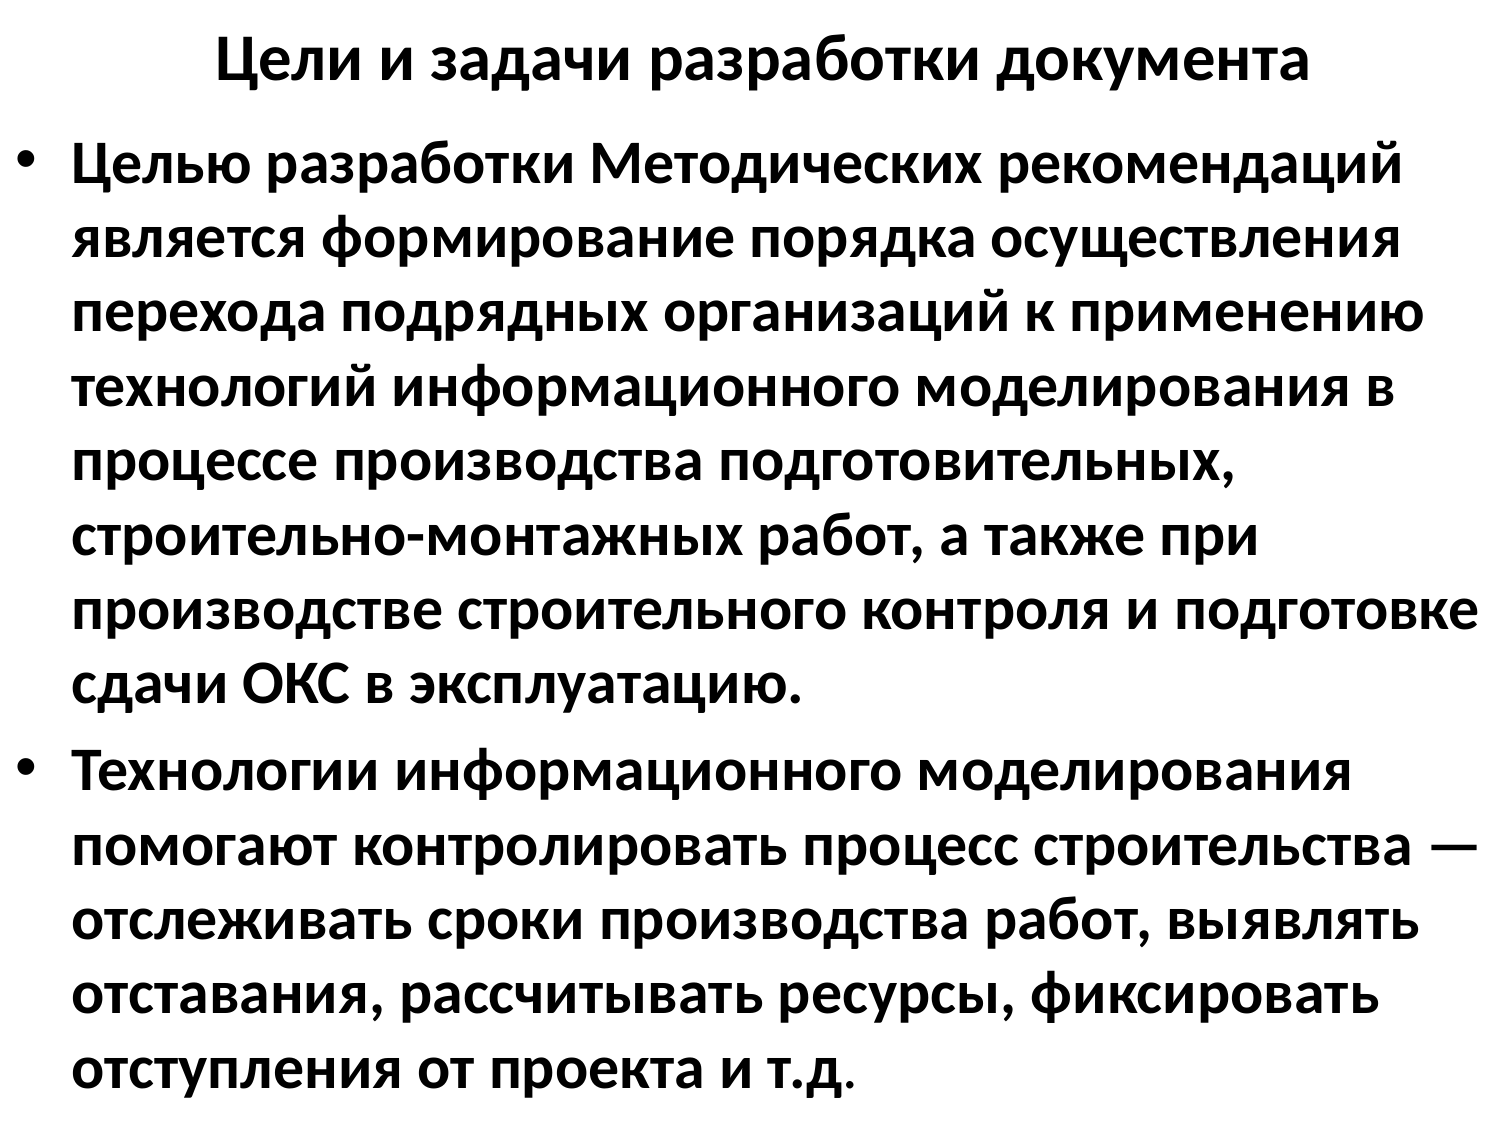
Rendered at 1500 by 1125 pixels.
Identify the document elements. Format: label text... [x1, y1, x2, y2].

title Цели и задачи разработки документа [88, 0, 1439, 113]
list Целью разработки Методических рекомендаций является формирование порядка осуществления перехода подрядных организаций к применению технологий информационного моделирования в процессе производства подготовительных, строительно-монтажных работ, а также при производстве строительного контроля и подготовке сдачи ОКС в эксплуатацию. Технологии информационного моделирования помогают контролировать процесс строительства — отслеживать сроки производства работ, выявлять отставания, рассчитывать ресурсы, фиксировать отступления от проекта и т.д. [0, 113, 1500, 1125]
